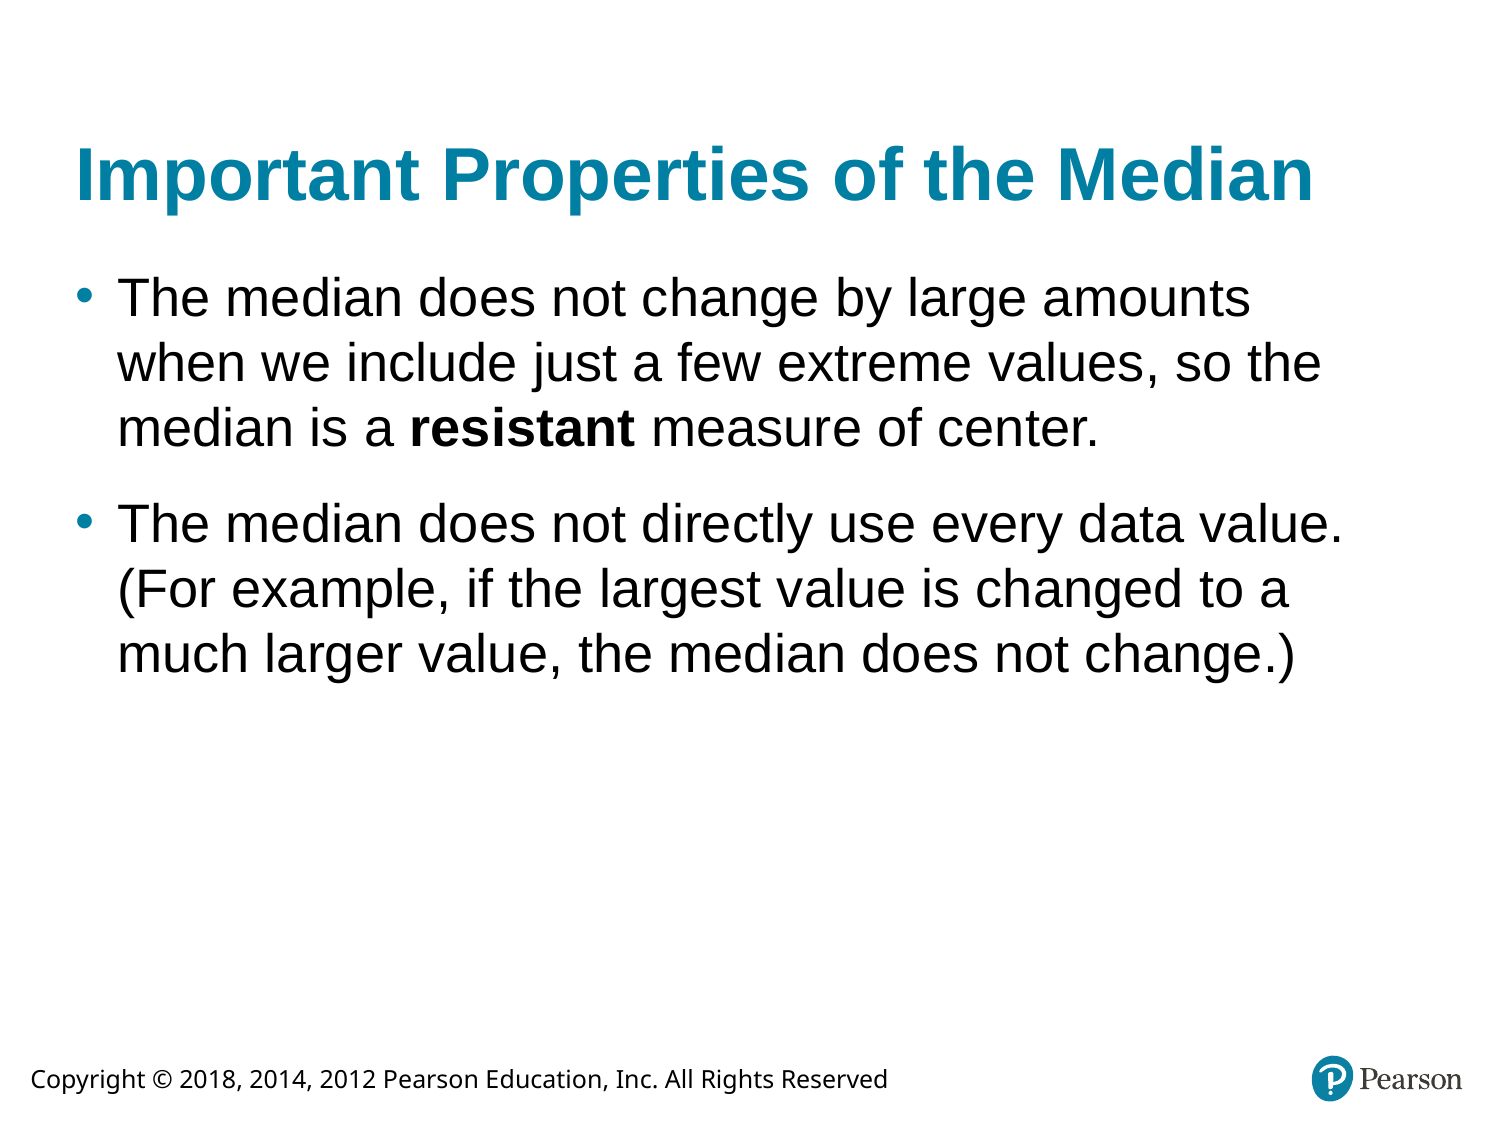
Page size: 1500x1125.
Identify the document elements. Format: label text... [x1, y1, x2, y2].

list The median does not change by large amounts when we include just a few extreme values, so the median is a resistant measure of center. The median does not directly use every data value. (For example, if the largest value is changed to a much larger value, the median does not change.) [75, 262, 1388, 700]
title Important Properties of the Median [75, 35, 1425, 216]
